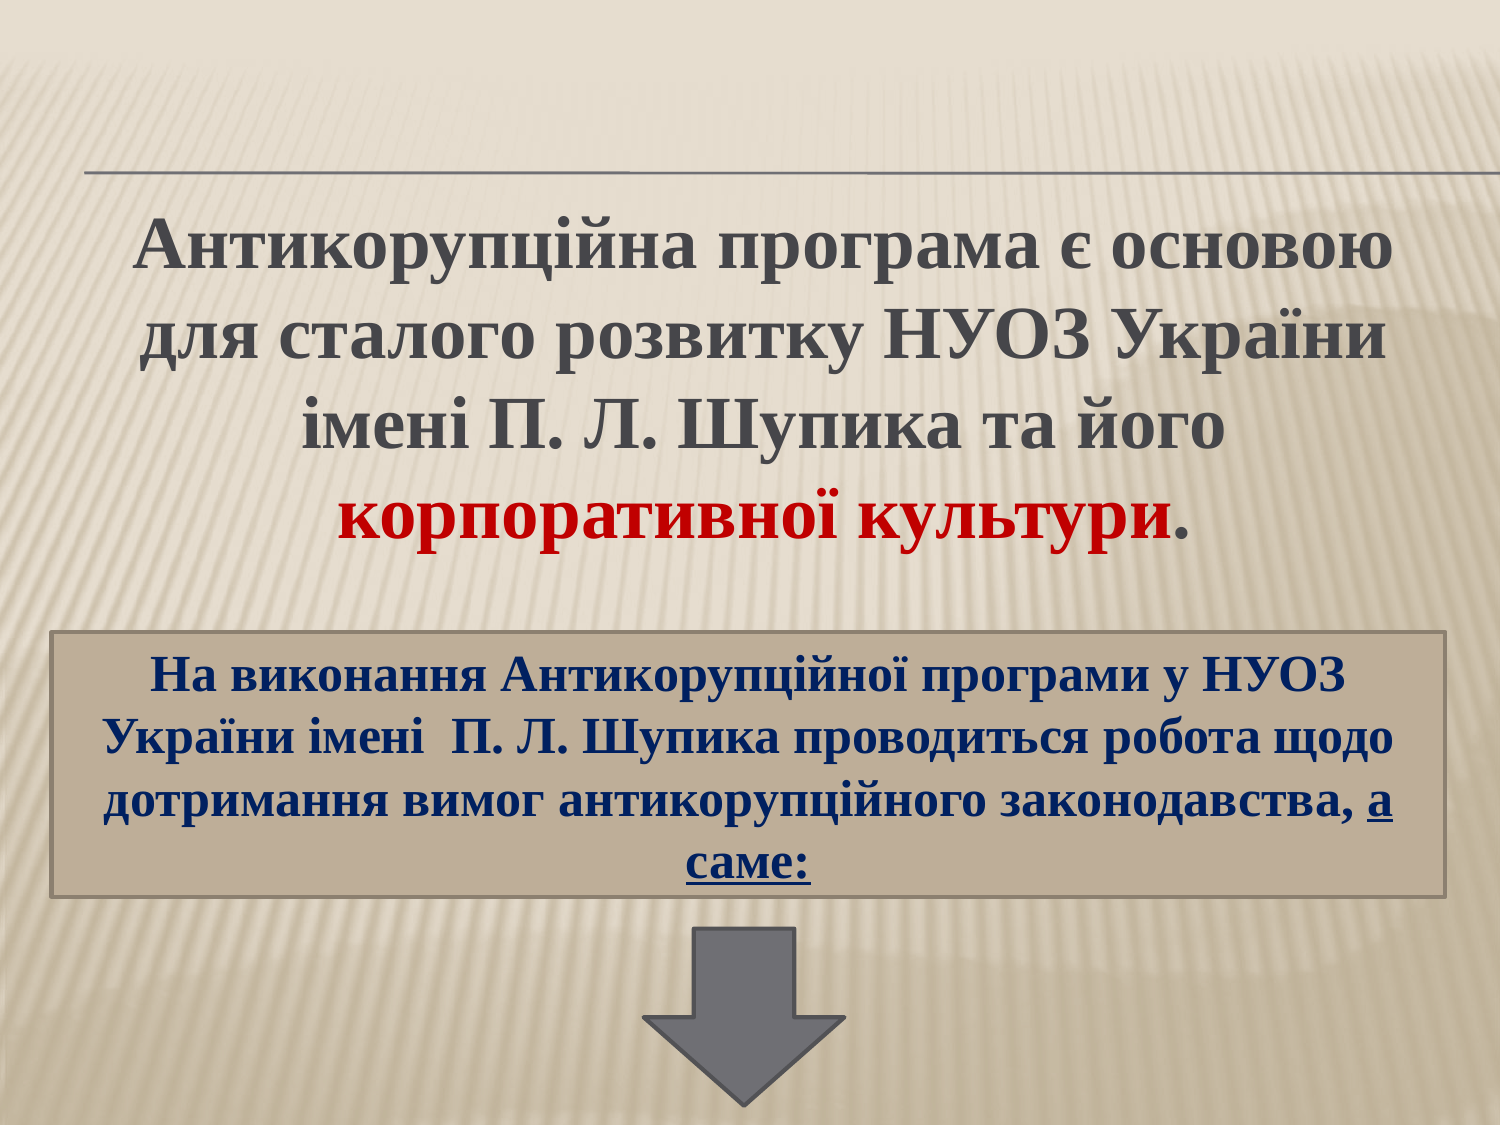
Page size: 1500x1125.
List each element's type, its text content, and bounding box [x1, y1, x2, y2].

text_box [641, 926, 847, 1108]
list Антикорупційна програма є основою для сталого розвитку НУОЗ України імені П. Л. Шупика та його корпоративної культури. [51, 186, 1477, 610]
text_box На виконання Антикорупційної програми у НУОЗ України імені П. Л. Шупика проводиться робота щодо дотримання вимог антикорупційного законодавства, а саме: [49, 630, 1447, 899]
